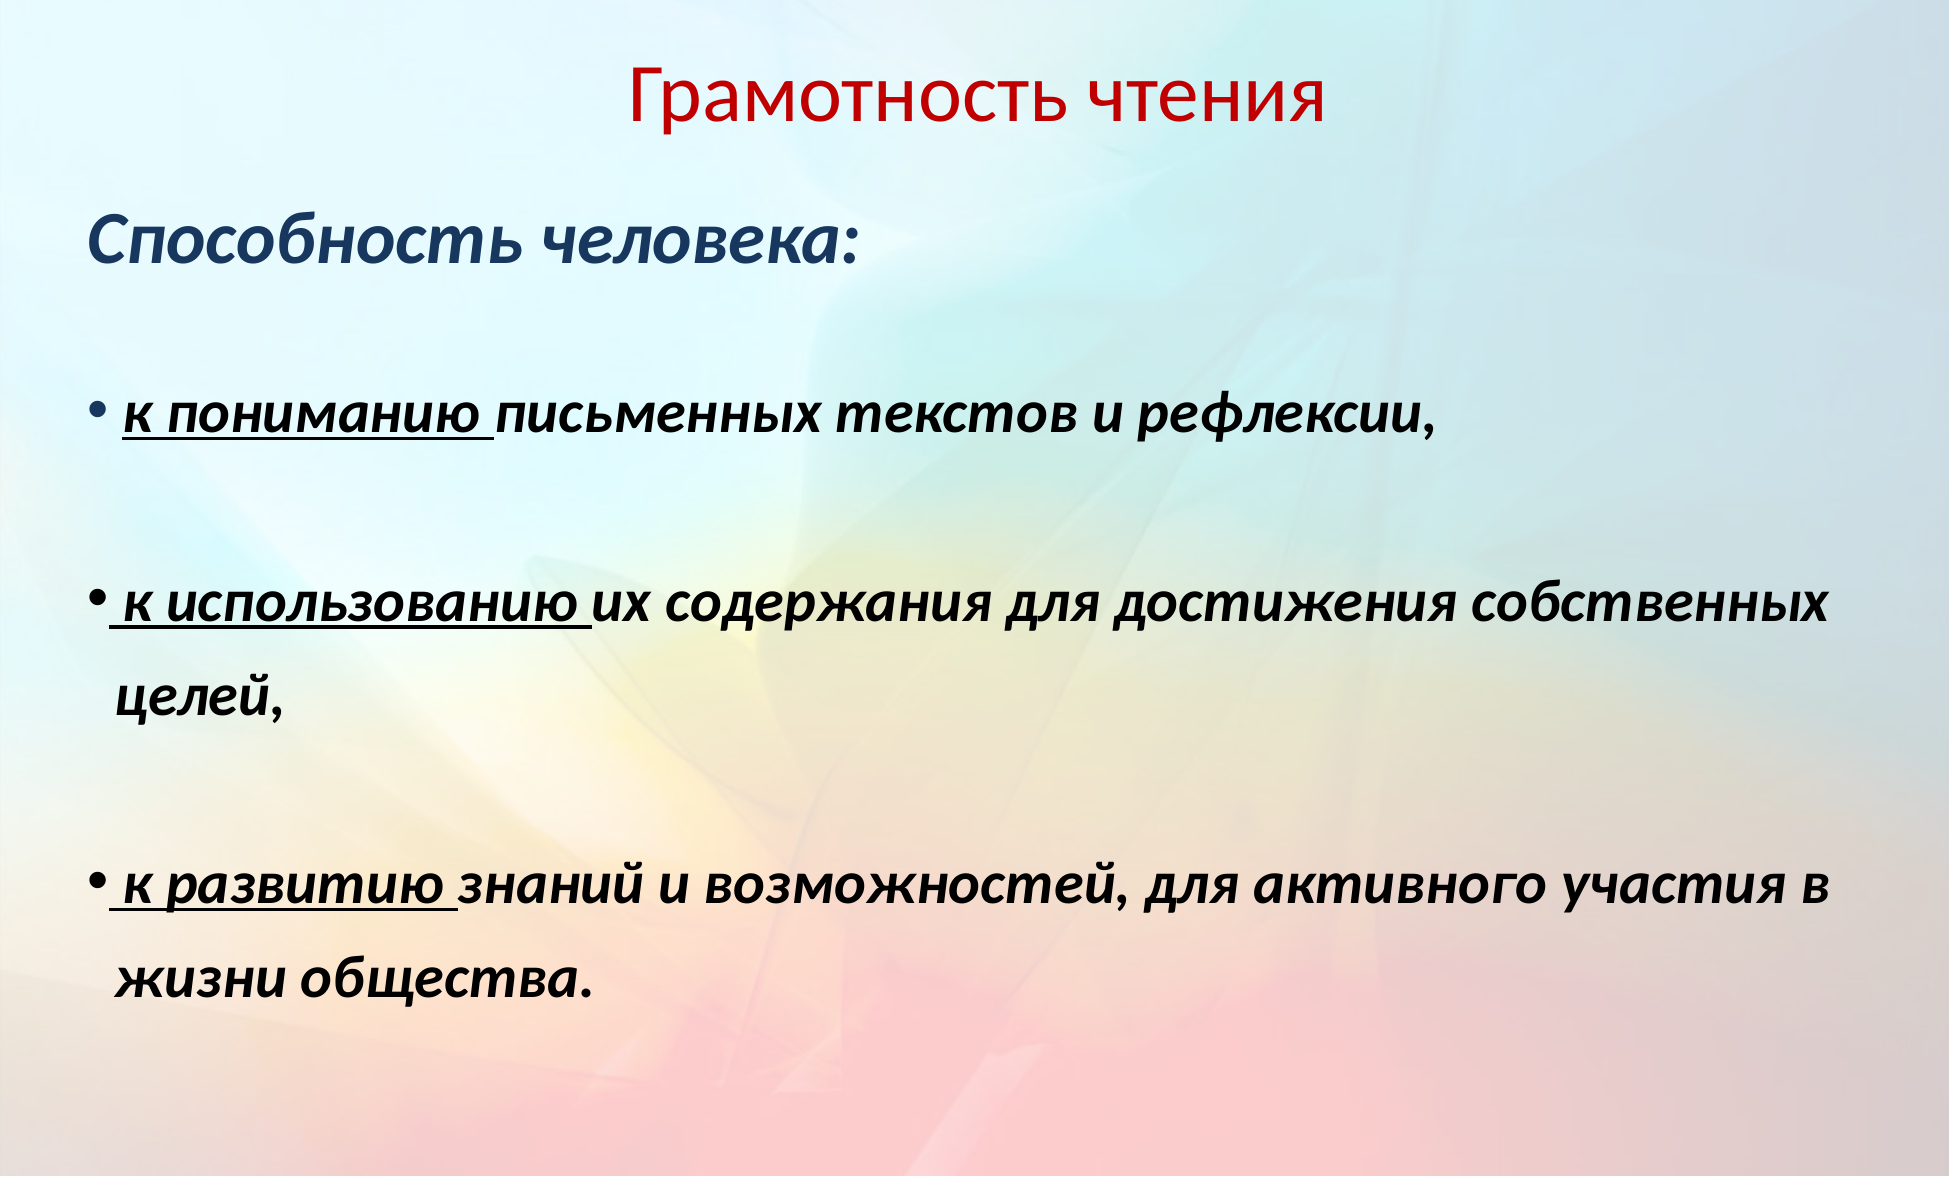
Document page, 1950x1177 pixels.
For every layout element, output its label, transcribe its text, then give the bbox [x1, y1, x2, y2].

title Грамотность чтения [150, 38, 1808, 139]
list Способность человека: к пониманию письменных текстов и рефлексии, к использованию их содержания для достижения собственных целей, к развитию знаний и возможностей, для активного участия в жизни общества. [87, 188, 1875, 1092]
picture [0, 0, 1949, 1176]
